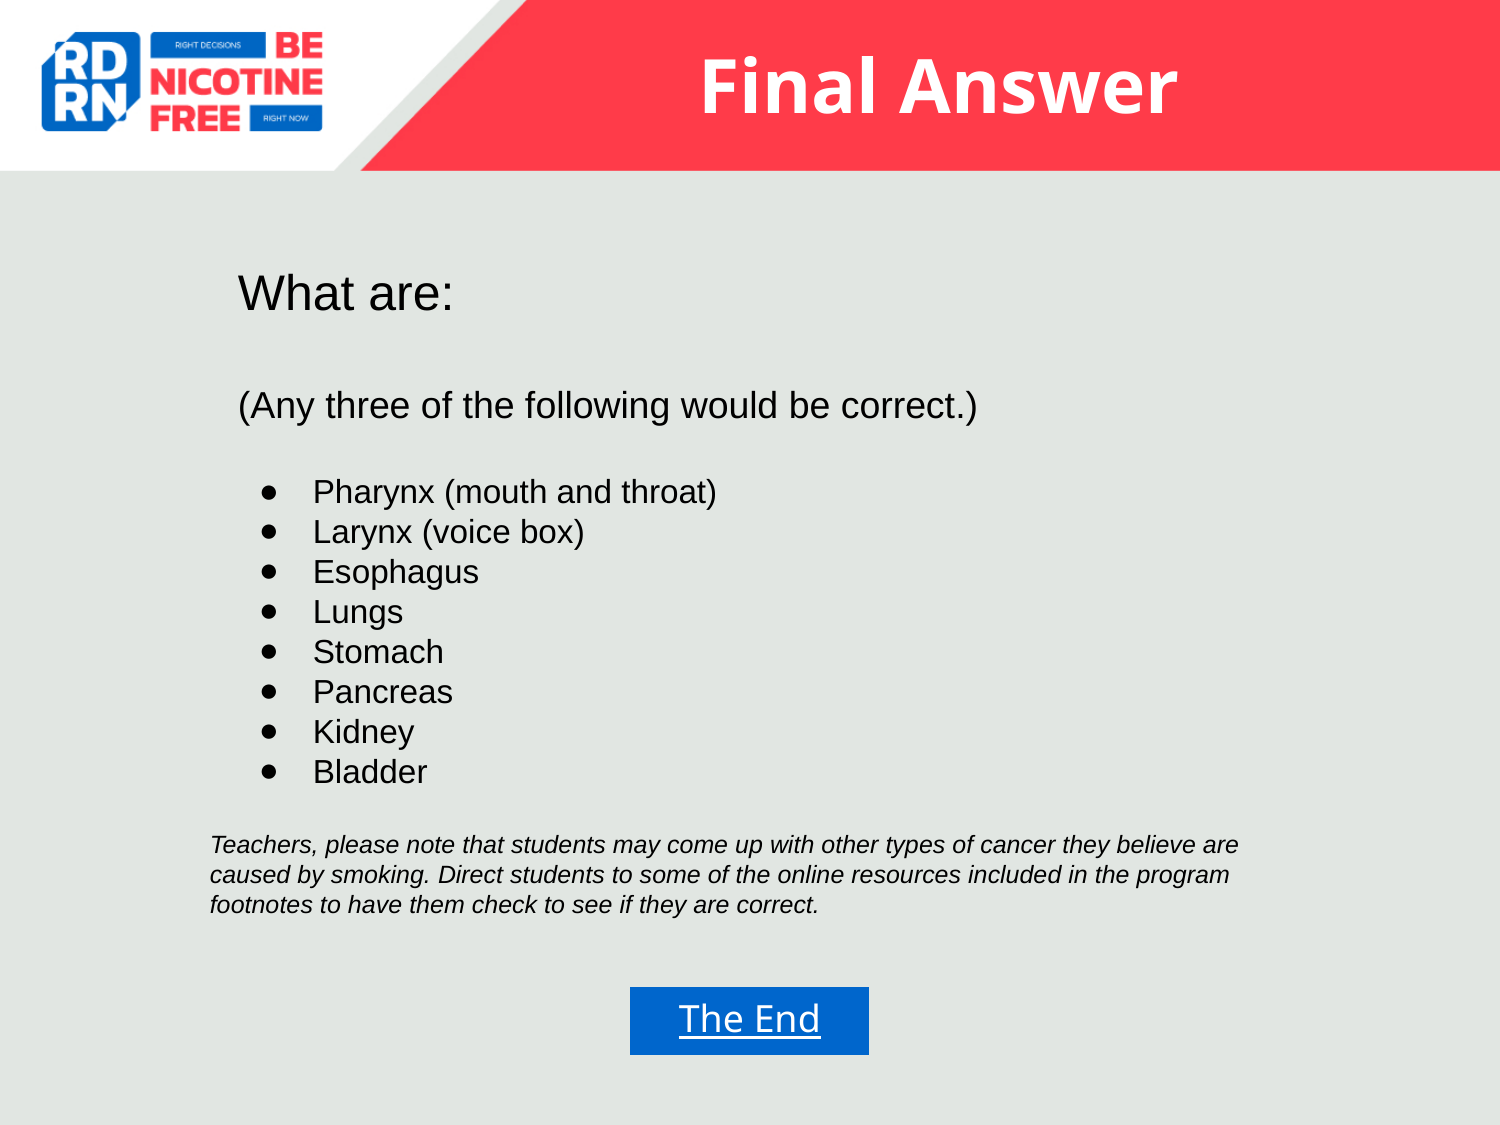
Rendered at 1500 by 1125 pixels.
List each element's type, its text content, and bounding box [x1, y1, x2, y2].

title Final Answer [453, 33, 1425, 134]
text_box Teachers, please note that students may come up with other types of cancer they believe are caused by smoking. Direct students to some of the online resources included in the program footnotes to have them check to see if they are correct. [194, 821, 1305, 927]
text_box What are: (Any three of the following would be correct.) Pharynx (mouth and throat) Larynx (voice box) Esophagus Lungs Stomach Pancreas Kidney Bladder [222, 253, 1298, 798]
text_box The End [631, 987, 869, 1054]
picture [0, 0, 1500, 1125]
